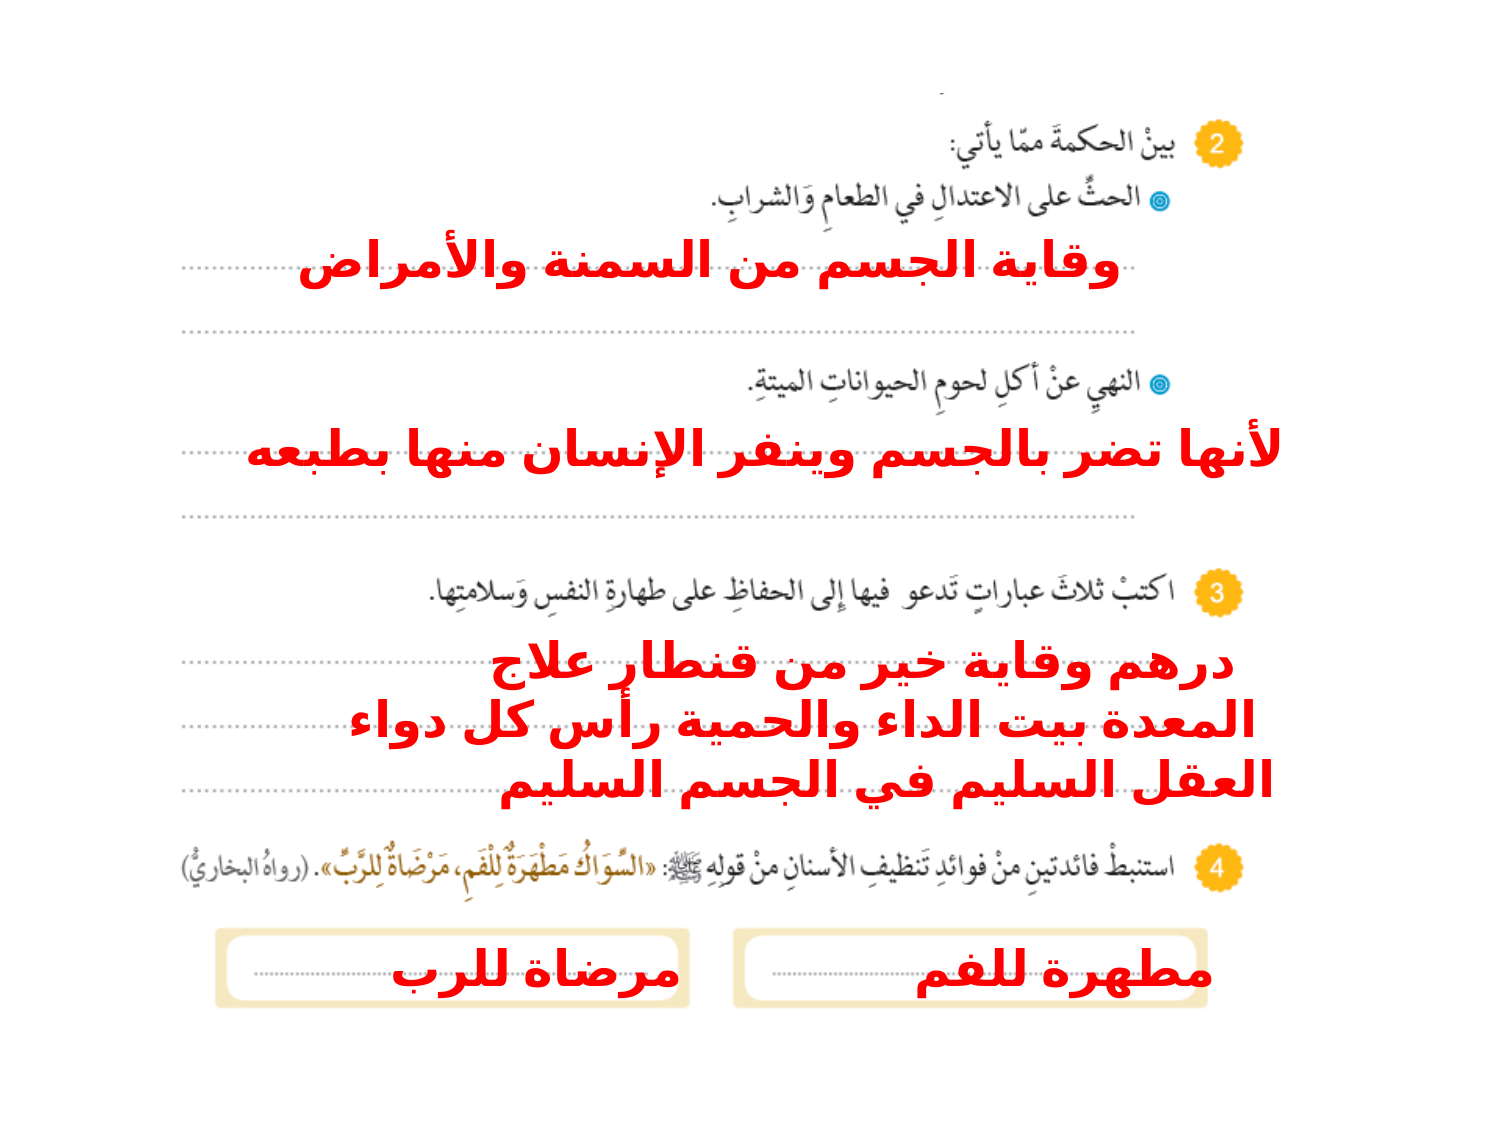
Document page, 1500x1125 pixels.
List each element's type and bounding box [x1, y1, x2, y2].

picture [94, 93, 1405, 1032]
